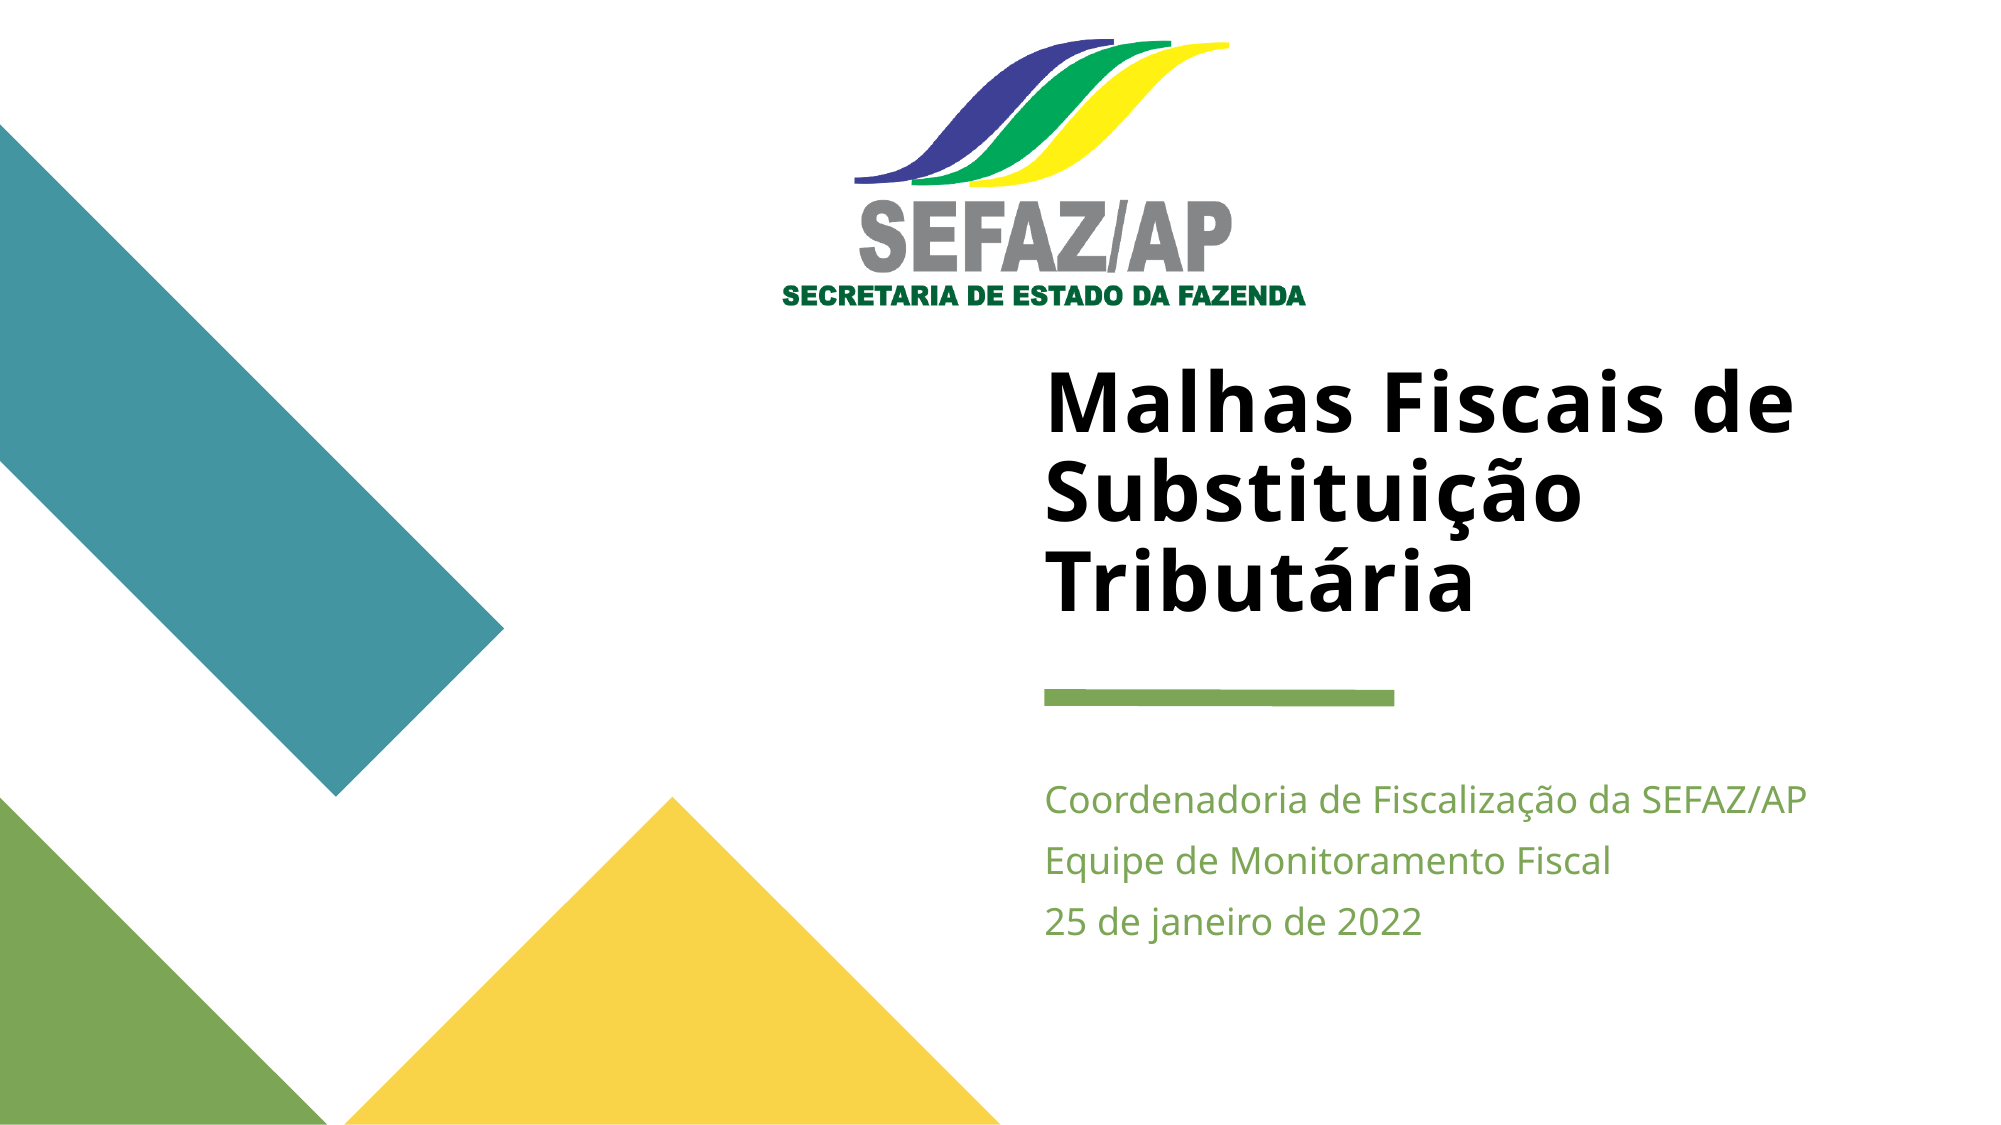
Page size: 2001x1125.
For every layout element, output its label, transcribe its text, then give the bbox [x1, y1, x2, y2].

picture [782, 38, 1307, 306]
list Coordenadoria de Fiscalização da SEFAZ/AP Equipe de Monitoramento Fiscal 25 de janeiro de 2022 [1044, 780, 1946, 938]
title Malhas Fiscais de Substituição Tributária [1044, 381, 1946, 630]
